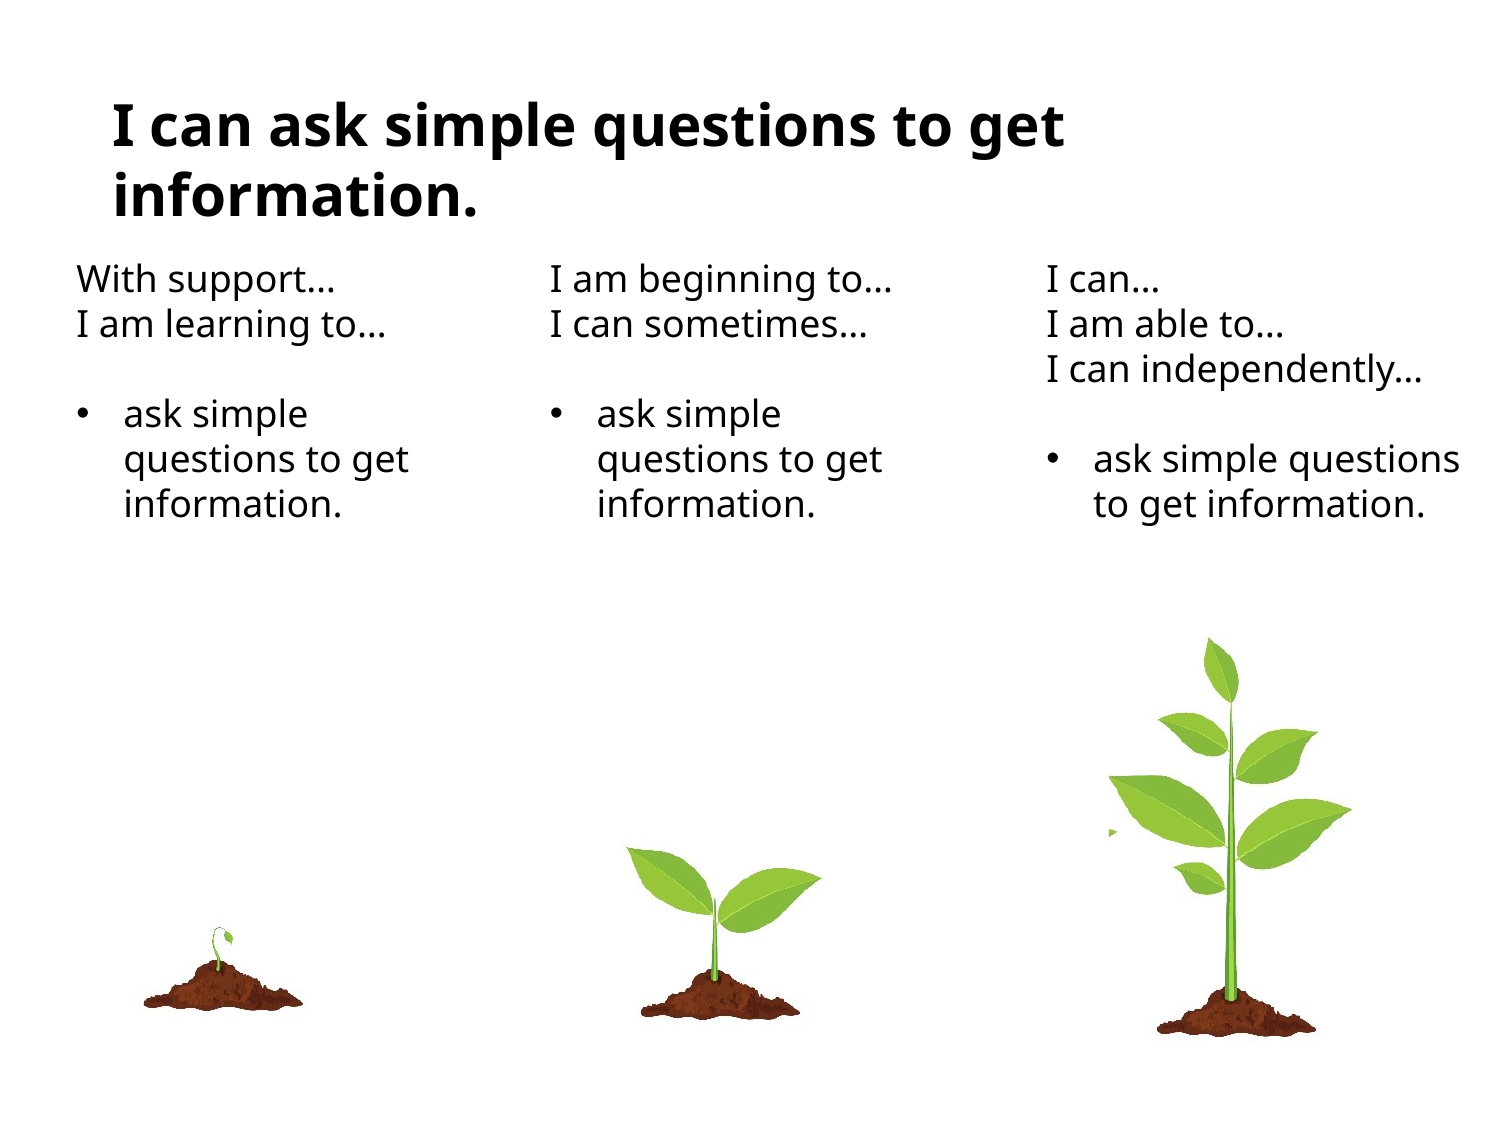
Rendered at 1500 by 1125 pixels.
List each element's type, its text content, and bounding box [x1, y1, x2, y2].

picture [613, 835, 837, 1057]
text_box I can ask simple questions to get information. [97, 80, 1401, 236]
picture [1108, 625, 1363, 1059]
picture [117, 868, 327, 1084]
text_box I can… I am able to… I can independently… ask simple questions to get information. [1031, 247, 1487, 622]
text_box With support… I am learning to… ask simple questions to get information. [61, 247, 432, 532]
text_box I am beginning to… I can sometimes… ask simple questions to get information. [535, 247, 964, 577]
